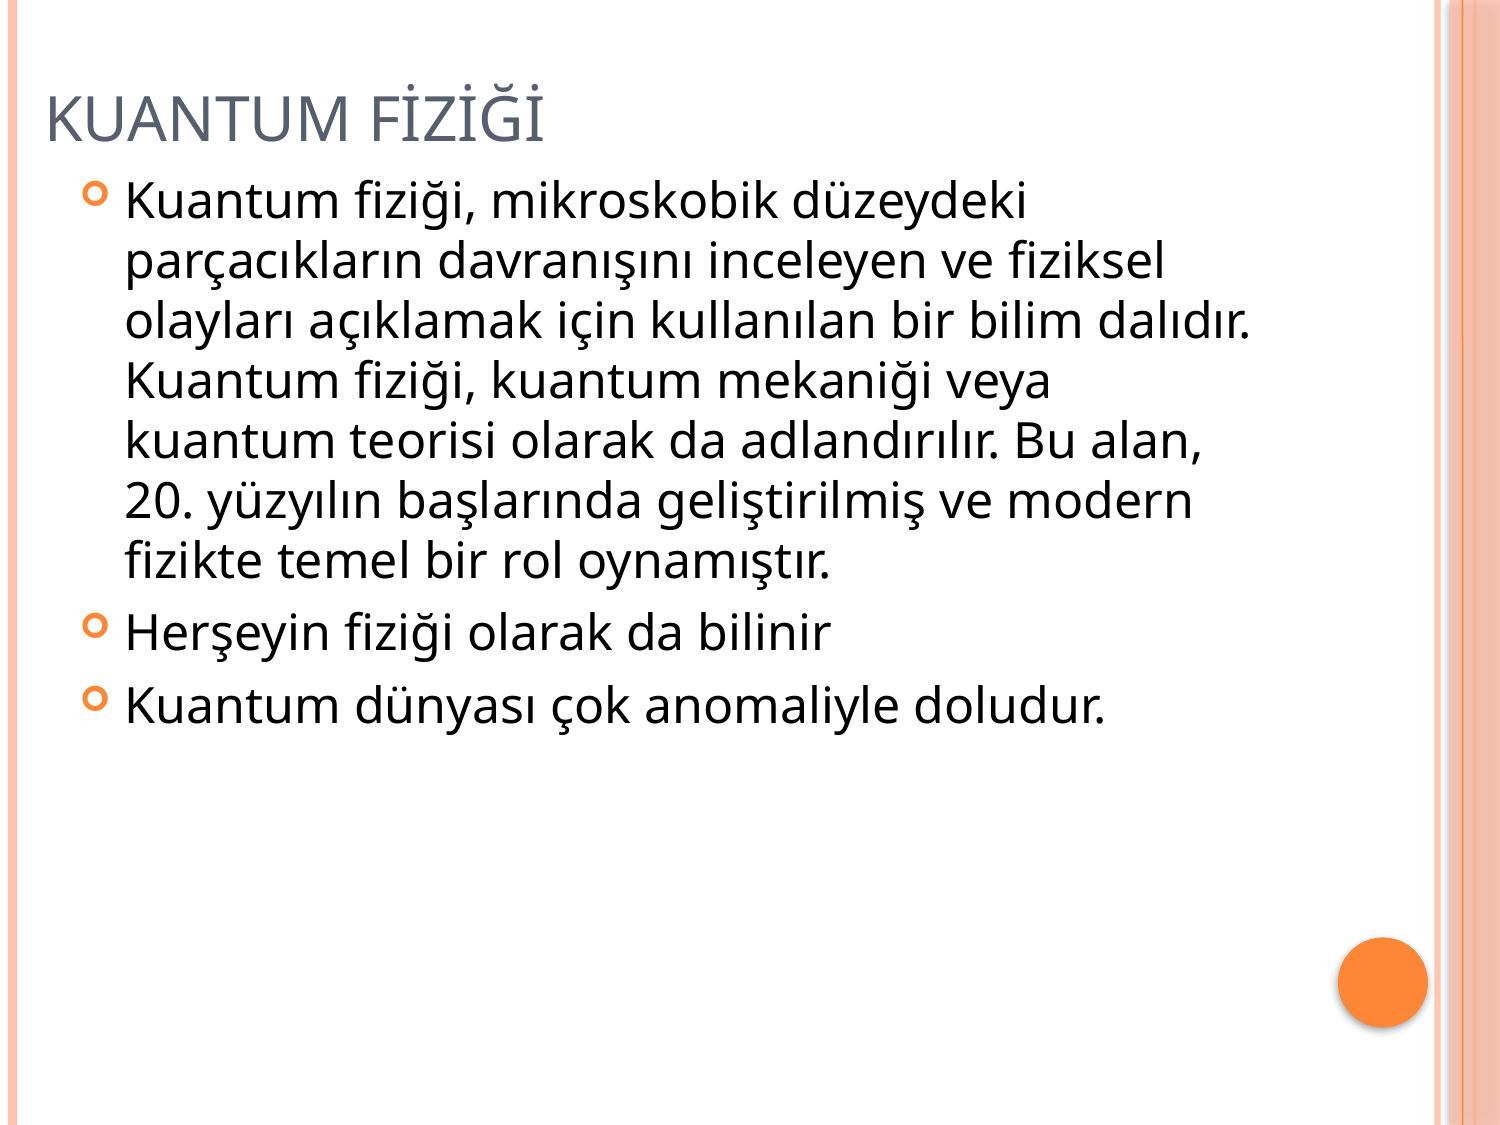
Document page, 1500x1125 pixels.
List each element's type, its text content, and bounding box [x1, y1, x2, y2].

title KUANTUM FİZİĞİ [29, 19, 1414, 161]
list Kuantum fiziği, mikroskobik düzeydeki parçacıkların davranışını inceleyen ve fiziksel olayları açıklamak için kullanılan bir bilim dalıdır. Kuantum fiziği, kuantum mekaniği veya kuantum teorisi olarak da adlandırılır. Bu alan, 20. yüzyılın başlarında geliştirilmiş ve modern fizikte temel bir rol oynamıştır. Herşeyin fiziği olarak da bilinir Kuantum dünyası çok anomaliyle doludur. [64, 160, 1290, 961]
